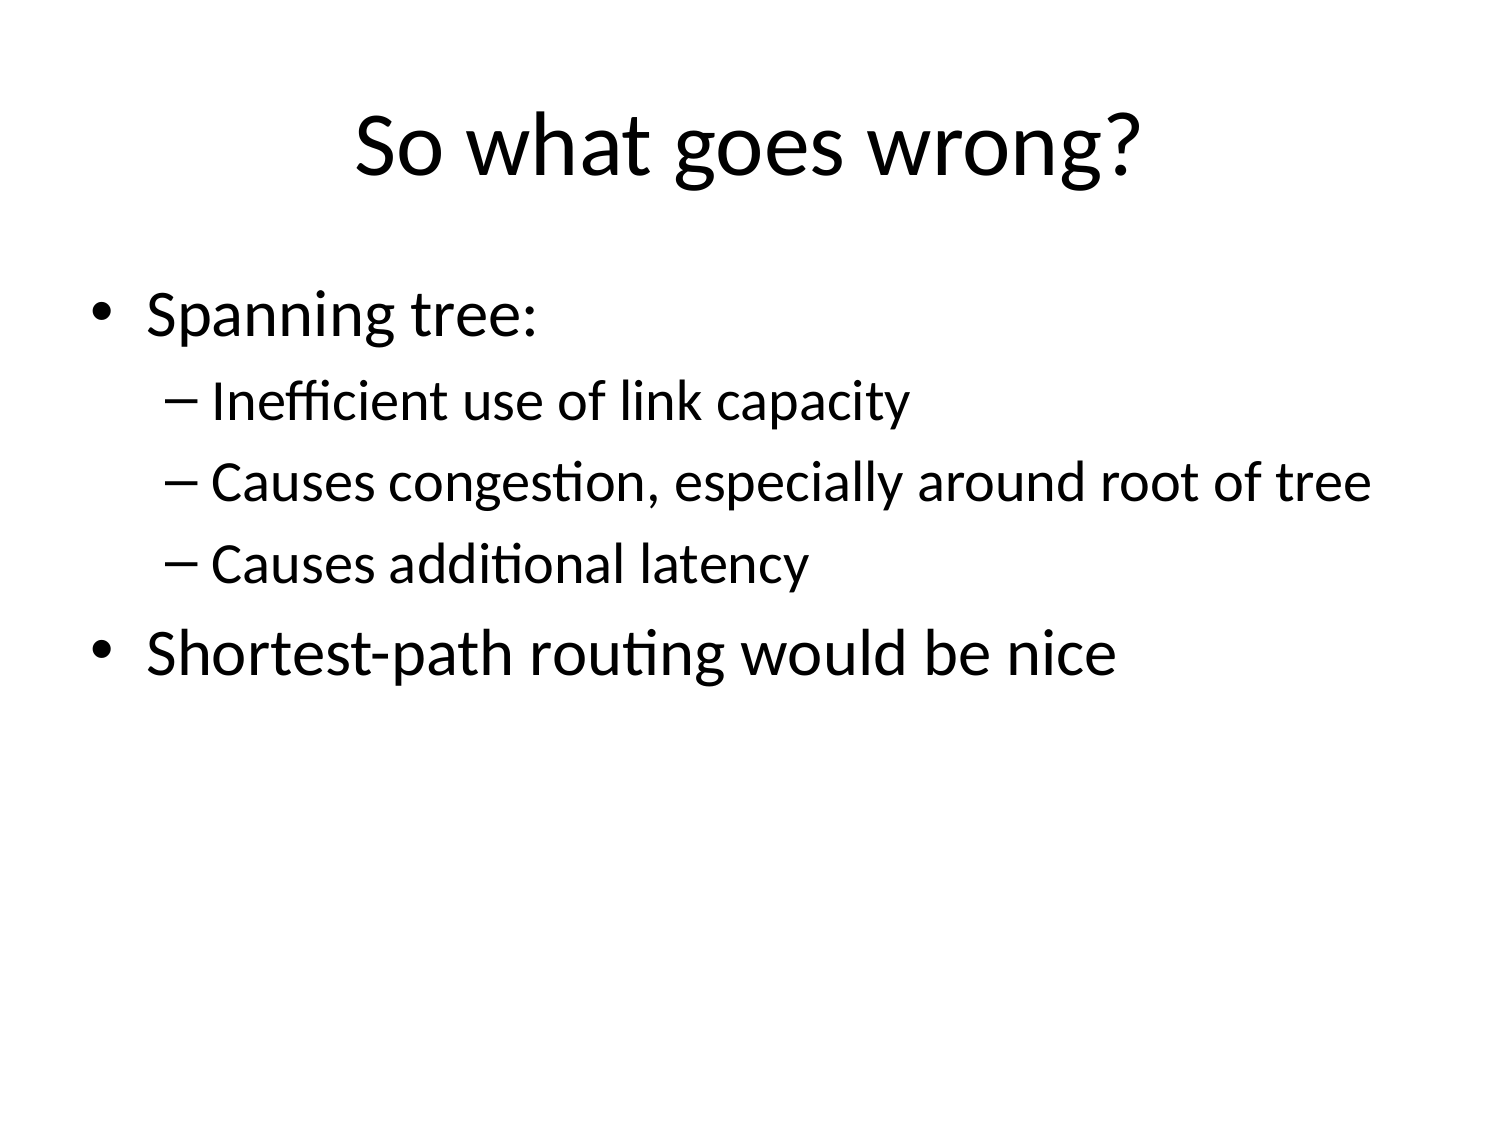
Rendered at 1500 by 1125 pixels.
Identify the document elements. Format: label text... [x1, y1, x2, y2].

title So what goes wrong? [75, 45, 1425, 233]
list Spanning tree: Inefficient use of link capacity Causes congestion, especially around root of tree Causes additional latency Shortest-path routing would be nice [75, 262, 1425, 1005]
